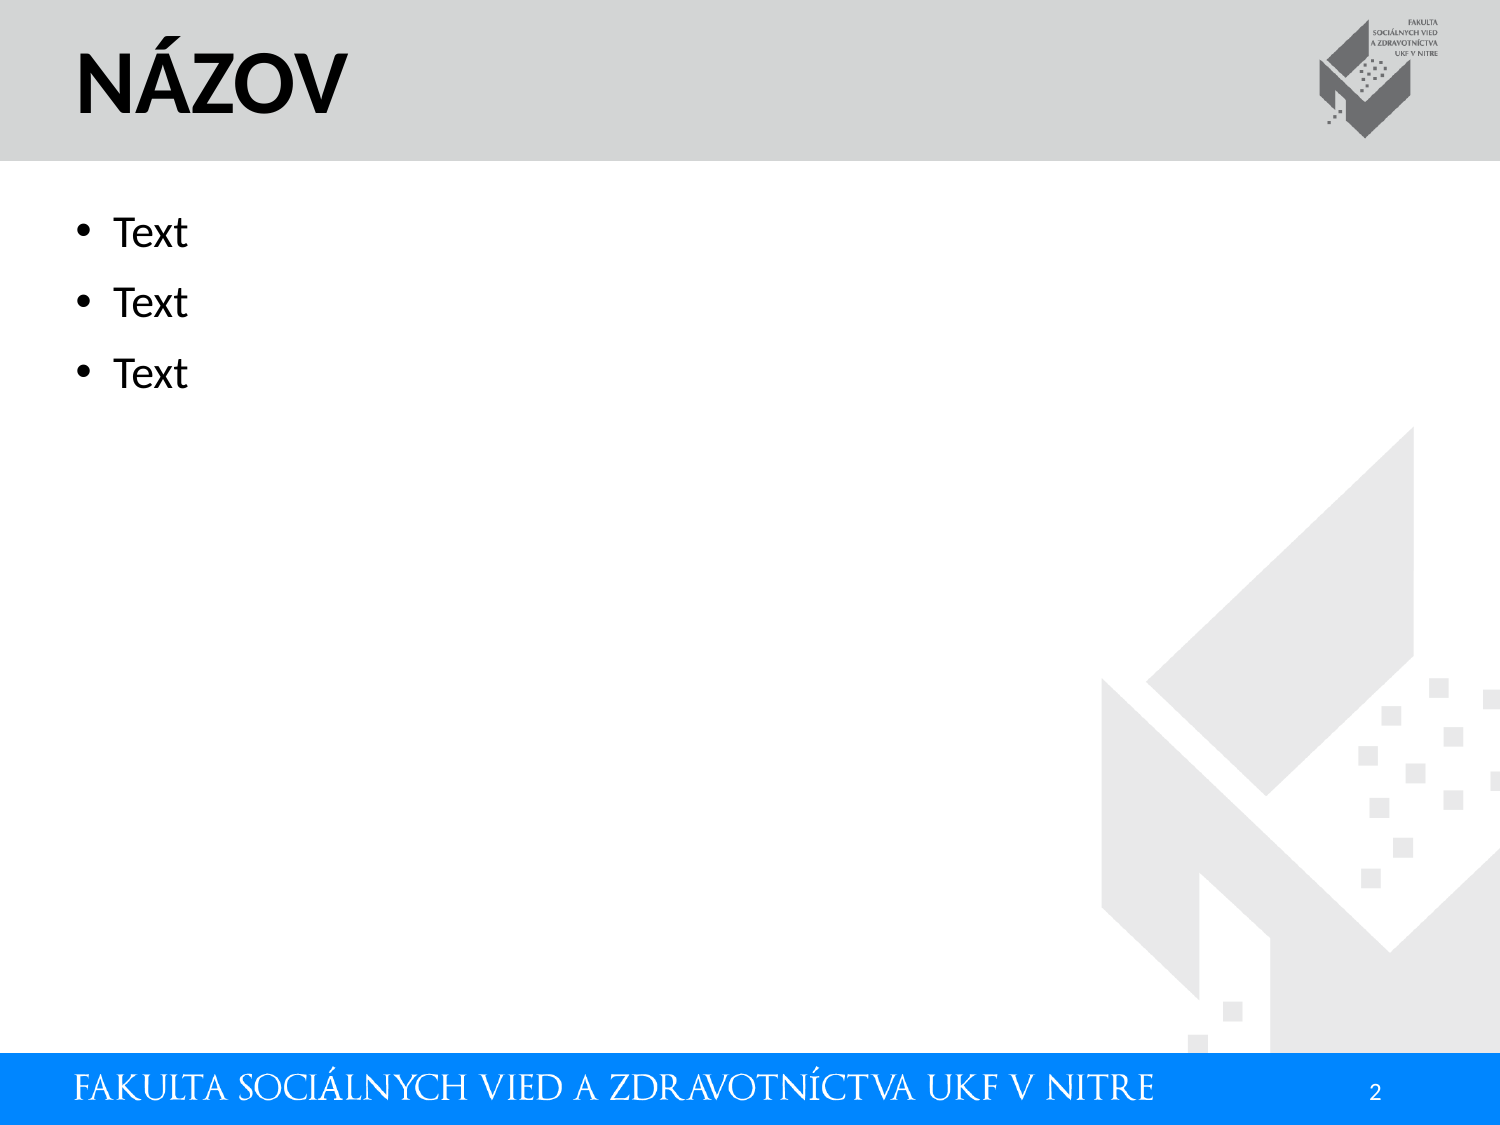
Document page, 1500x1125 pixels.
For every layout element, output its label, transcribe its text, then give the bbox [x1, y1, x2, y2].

picture [0, 0, 1500, 1125]
title NÁZOV [60, 28, 1397, 139]
list Text Text Text [60, 200, 1397, 1014]
slide_number 2 [1059, 1044, 1397, 1125]
